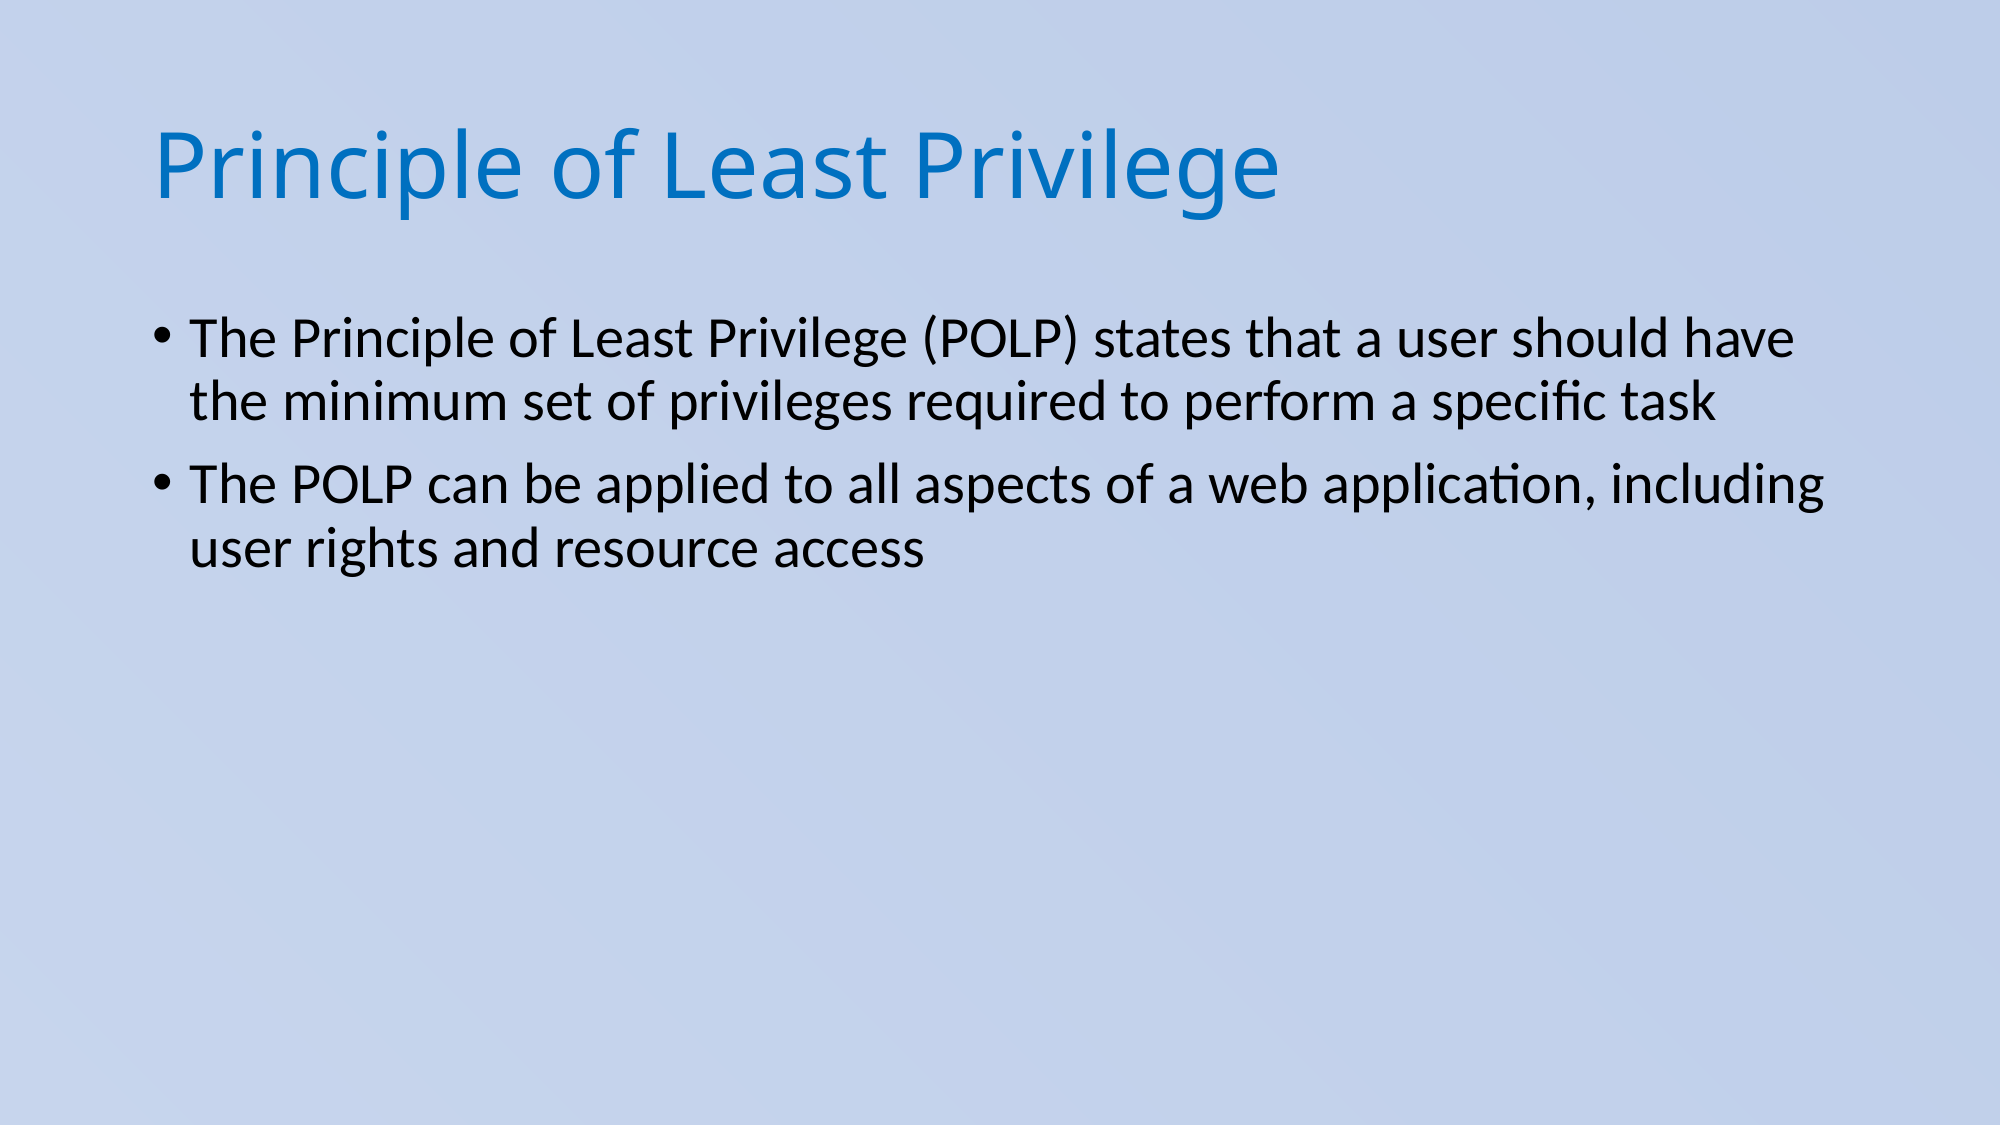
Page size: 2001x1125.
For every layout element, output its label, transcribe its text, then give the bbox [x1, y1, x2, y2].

list The Principle of Least Privilege (POLP) states that a user should have the minimum set of privileges required to perform a specific task The POLP can be applied to all aspects of a web application, including user rights and resource access [137, 299, 1863, 1014]
title Principle of Least Privilege [137, 59, 1863, 278]
